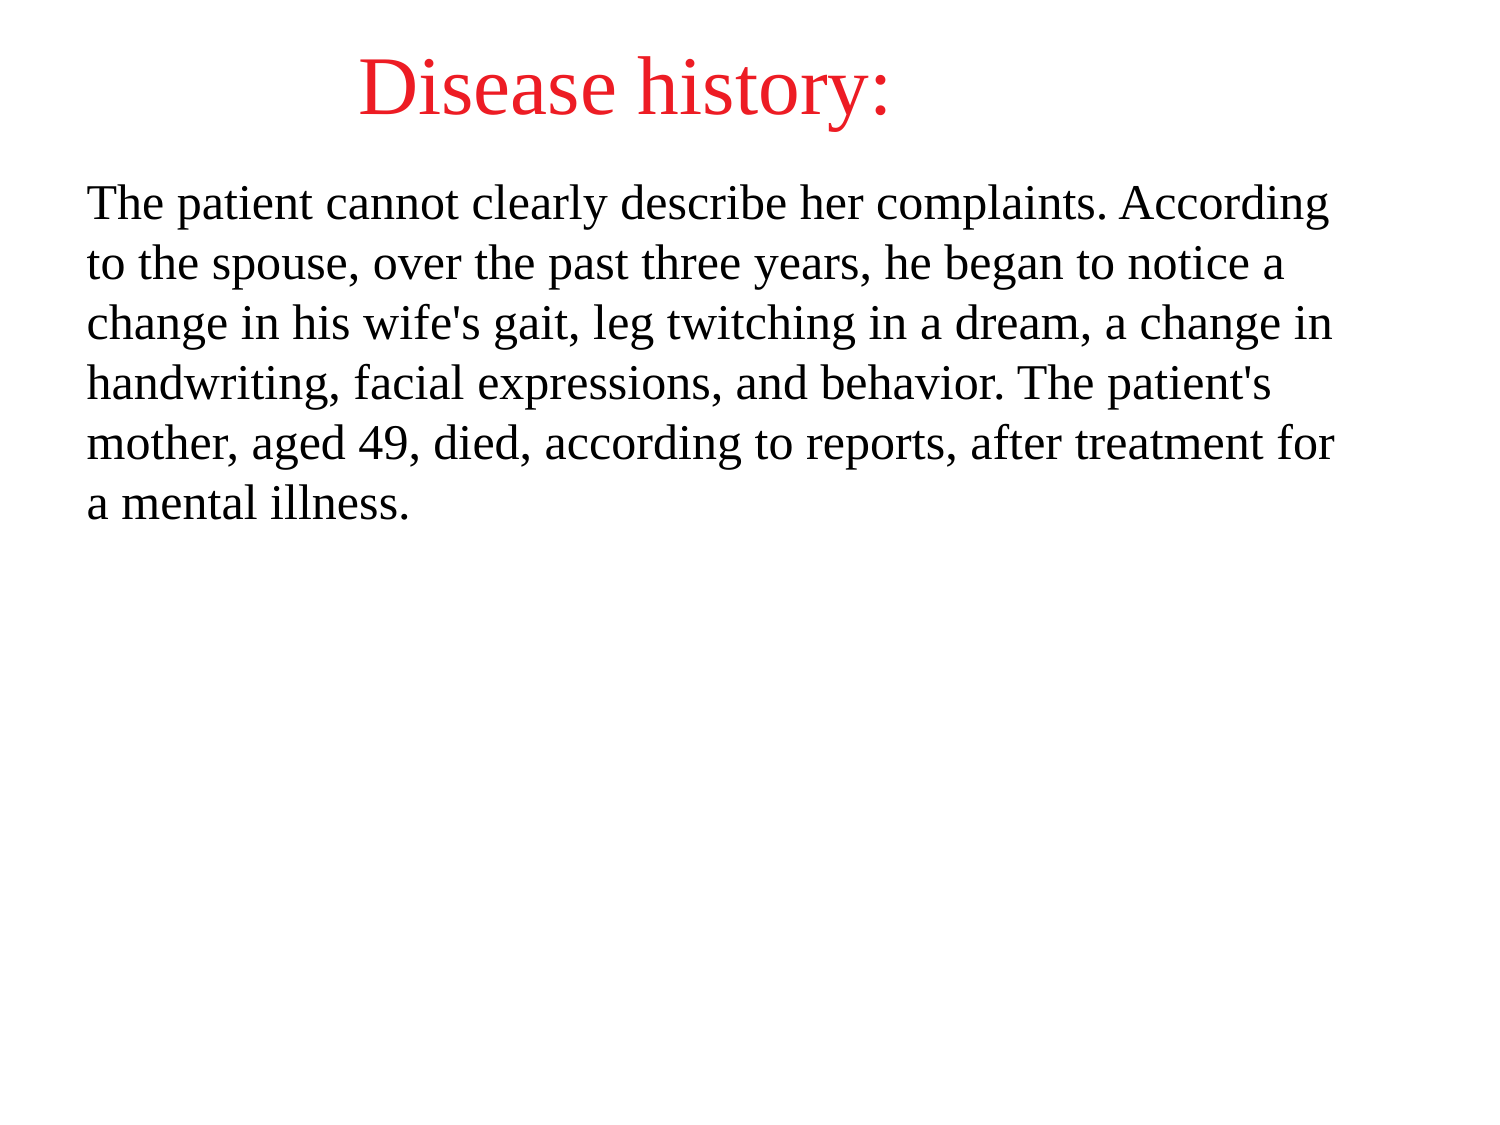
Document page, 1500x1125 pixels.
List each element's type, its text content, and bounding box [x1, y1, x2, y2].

text_box The patient cannot clearly describe her complaints. According to the spouse, over the past three years, he began to notice a change in his wife's gait, leg twitching in a dream, a change in handwriting, facial expressions, and behavior. The patient's mother, aged 49, died, according to reports, after treatment for a mental illness. [71, 162, 1383, 1035]
text_box Disease history: [177, 23, 1075, 315]
